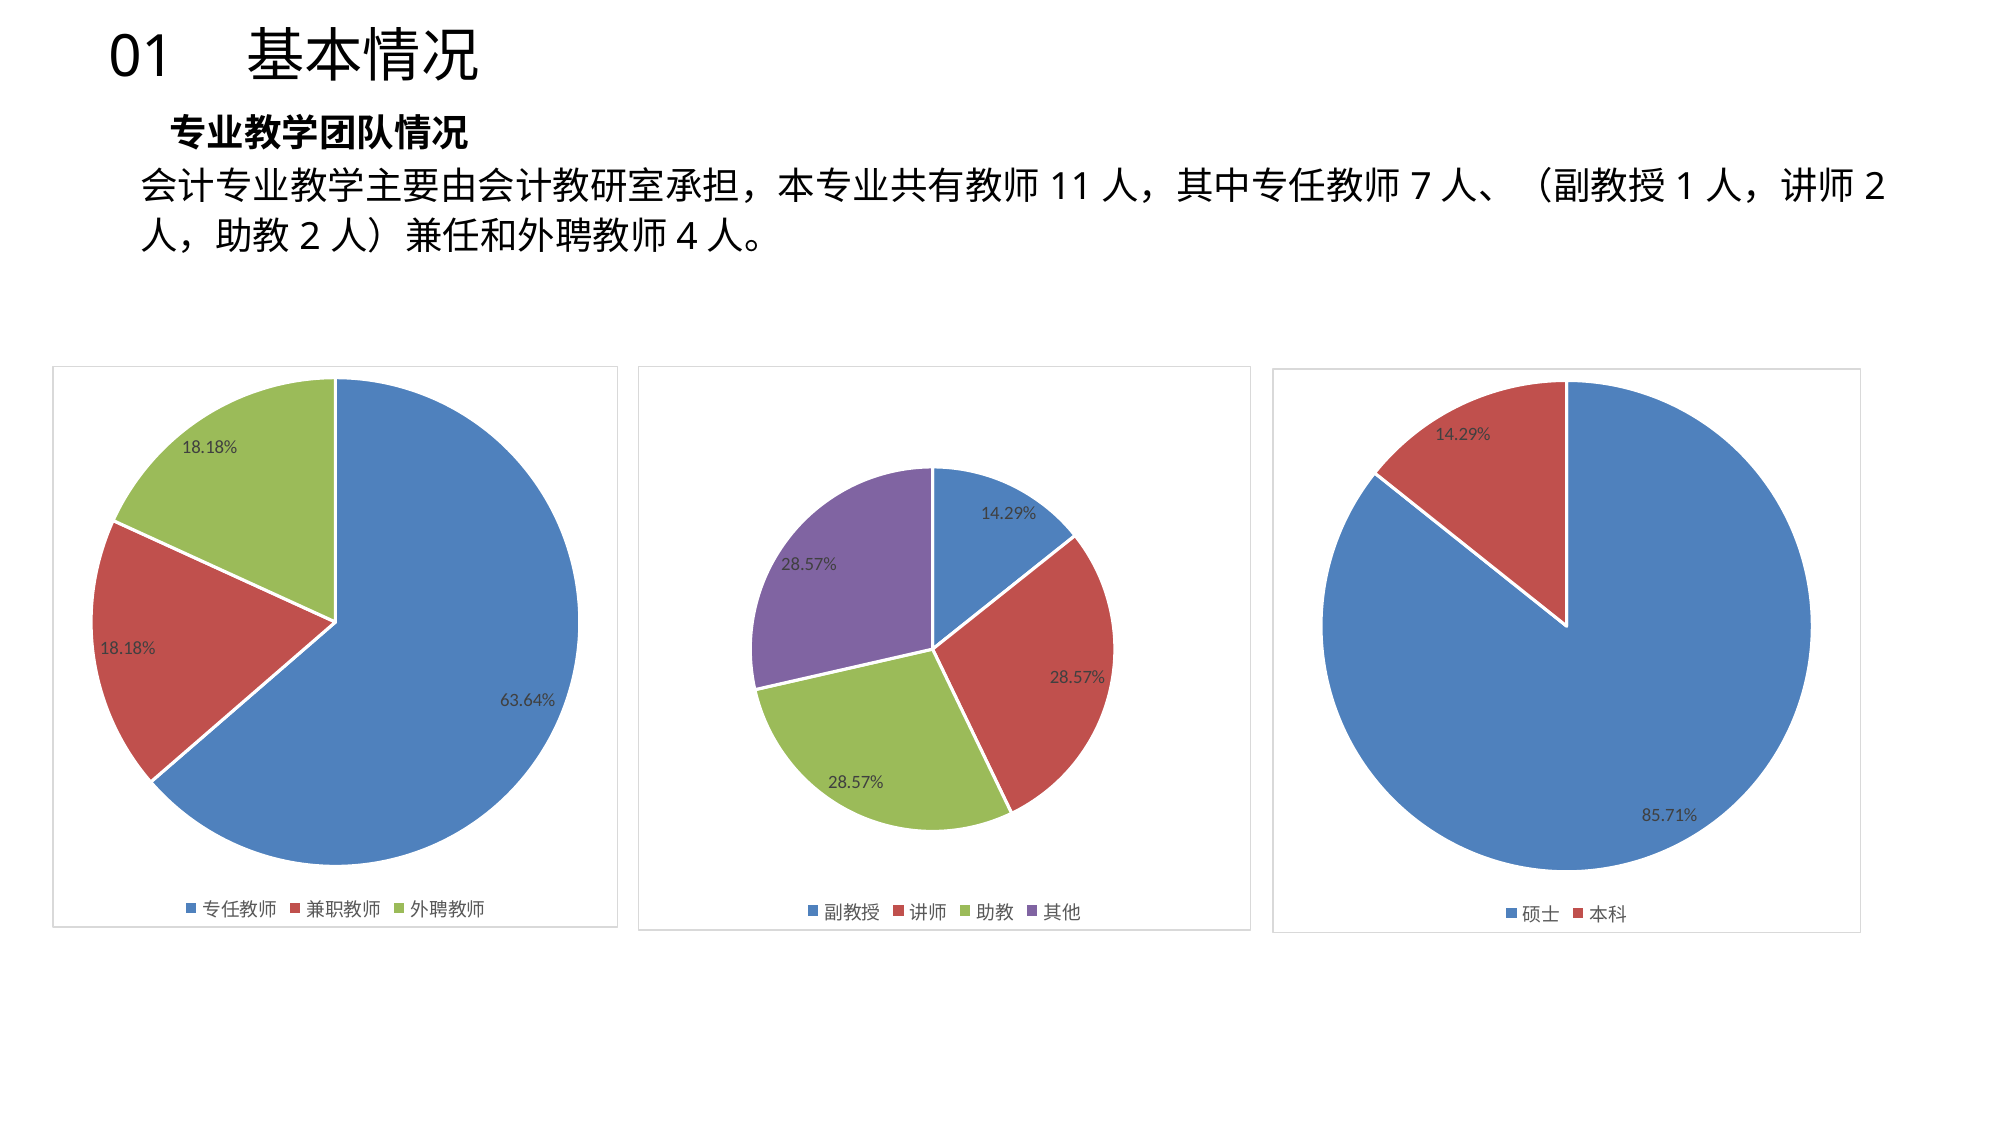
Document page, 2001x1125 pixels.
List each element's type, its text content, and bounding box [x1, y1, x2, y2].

chart [637, 365, 1252, 931]
chart [1271, 368, 1862, 934]
text_box 会计专业教学主要由会计教研室承担，本专业共有教师11人，其中专任教师7人、（副教授1人，讲师2人，助教2人）兼任和外聘教师4人。 [140, 157, 1895, 257]
text_box 专业教学团队情况 [169, 104, 527, 155]
text_box 01 [108, 22, 233, 88]
text_box 基本情况 [246, 29, 567, 88]
chart [52, 365, 619, 928]
